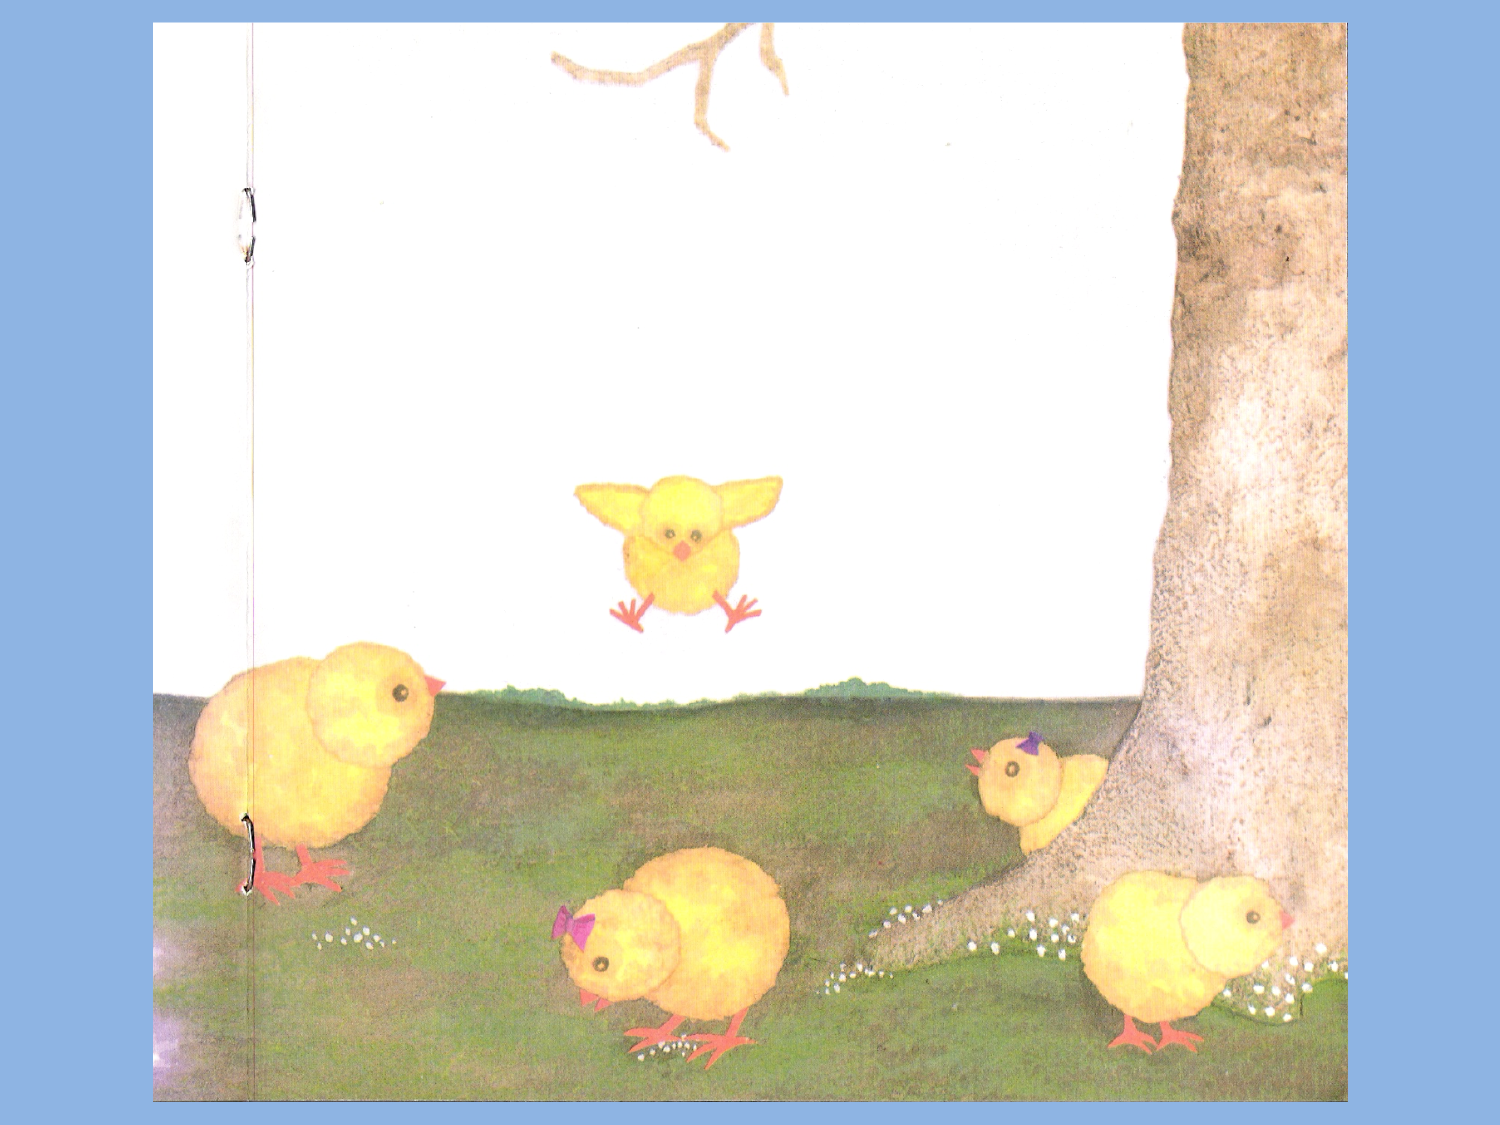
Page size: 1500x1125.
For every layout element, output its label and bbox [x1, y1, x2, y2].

picture [154, 0, 1346, 1125]
